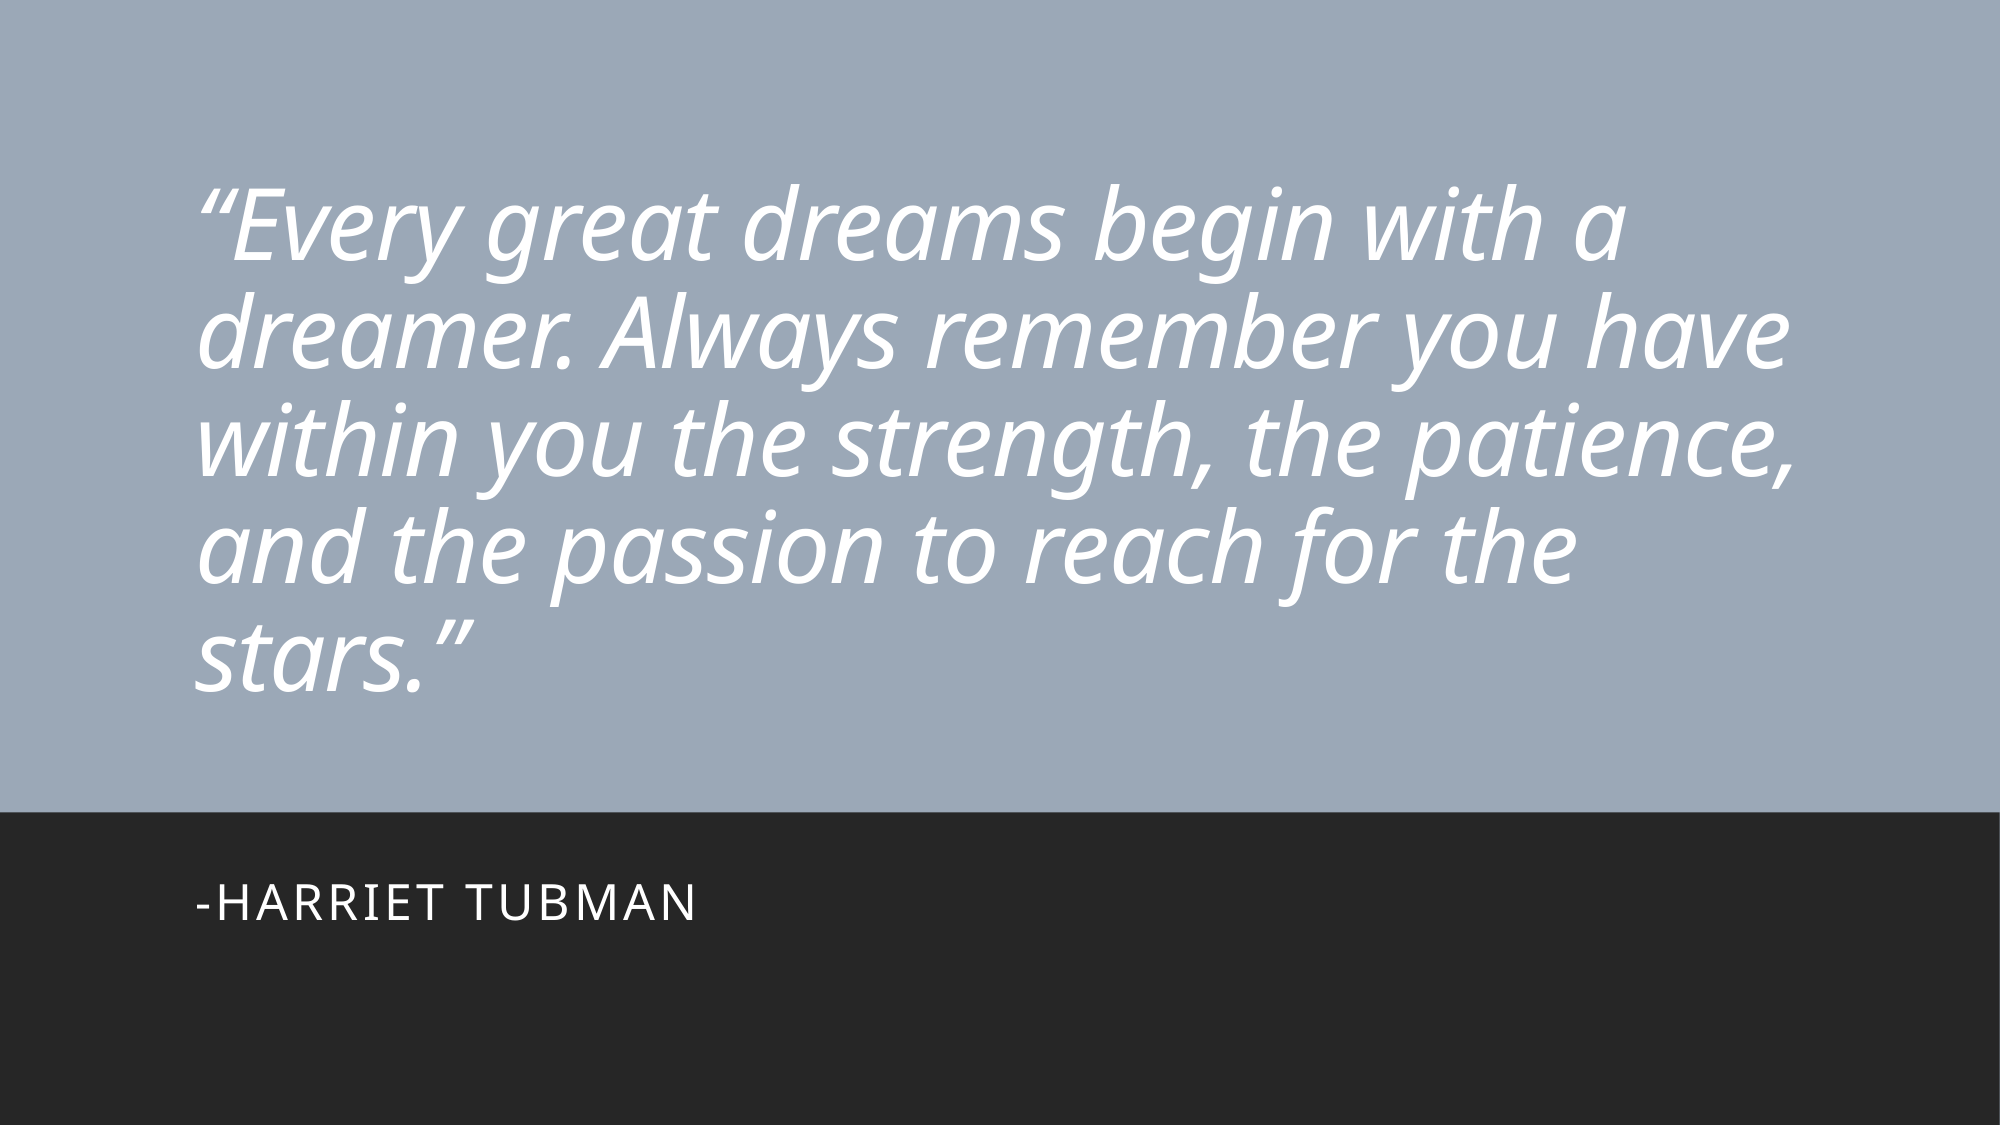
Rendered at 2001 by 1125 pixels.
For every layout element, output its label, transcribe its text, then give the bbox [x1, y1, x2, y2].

subtitle -Harriet Tubman [180, 857, 1831, 1045]
text_box [0, 811, 2000, 1125]
title “Every great dreams begin with a dreamer. Always remember you have within you the strength, the patience, and the passion to reach for the stars.” [180, 124, 1830, 763]
text_box [0, 0, 2000, 811]
